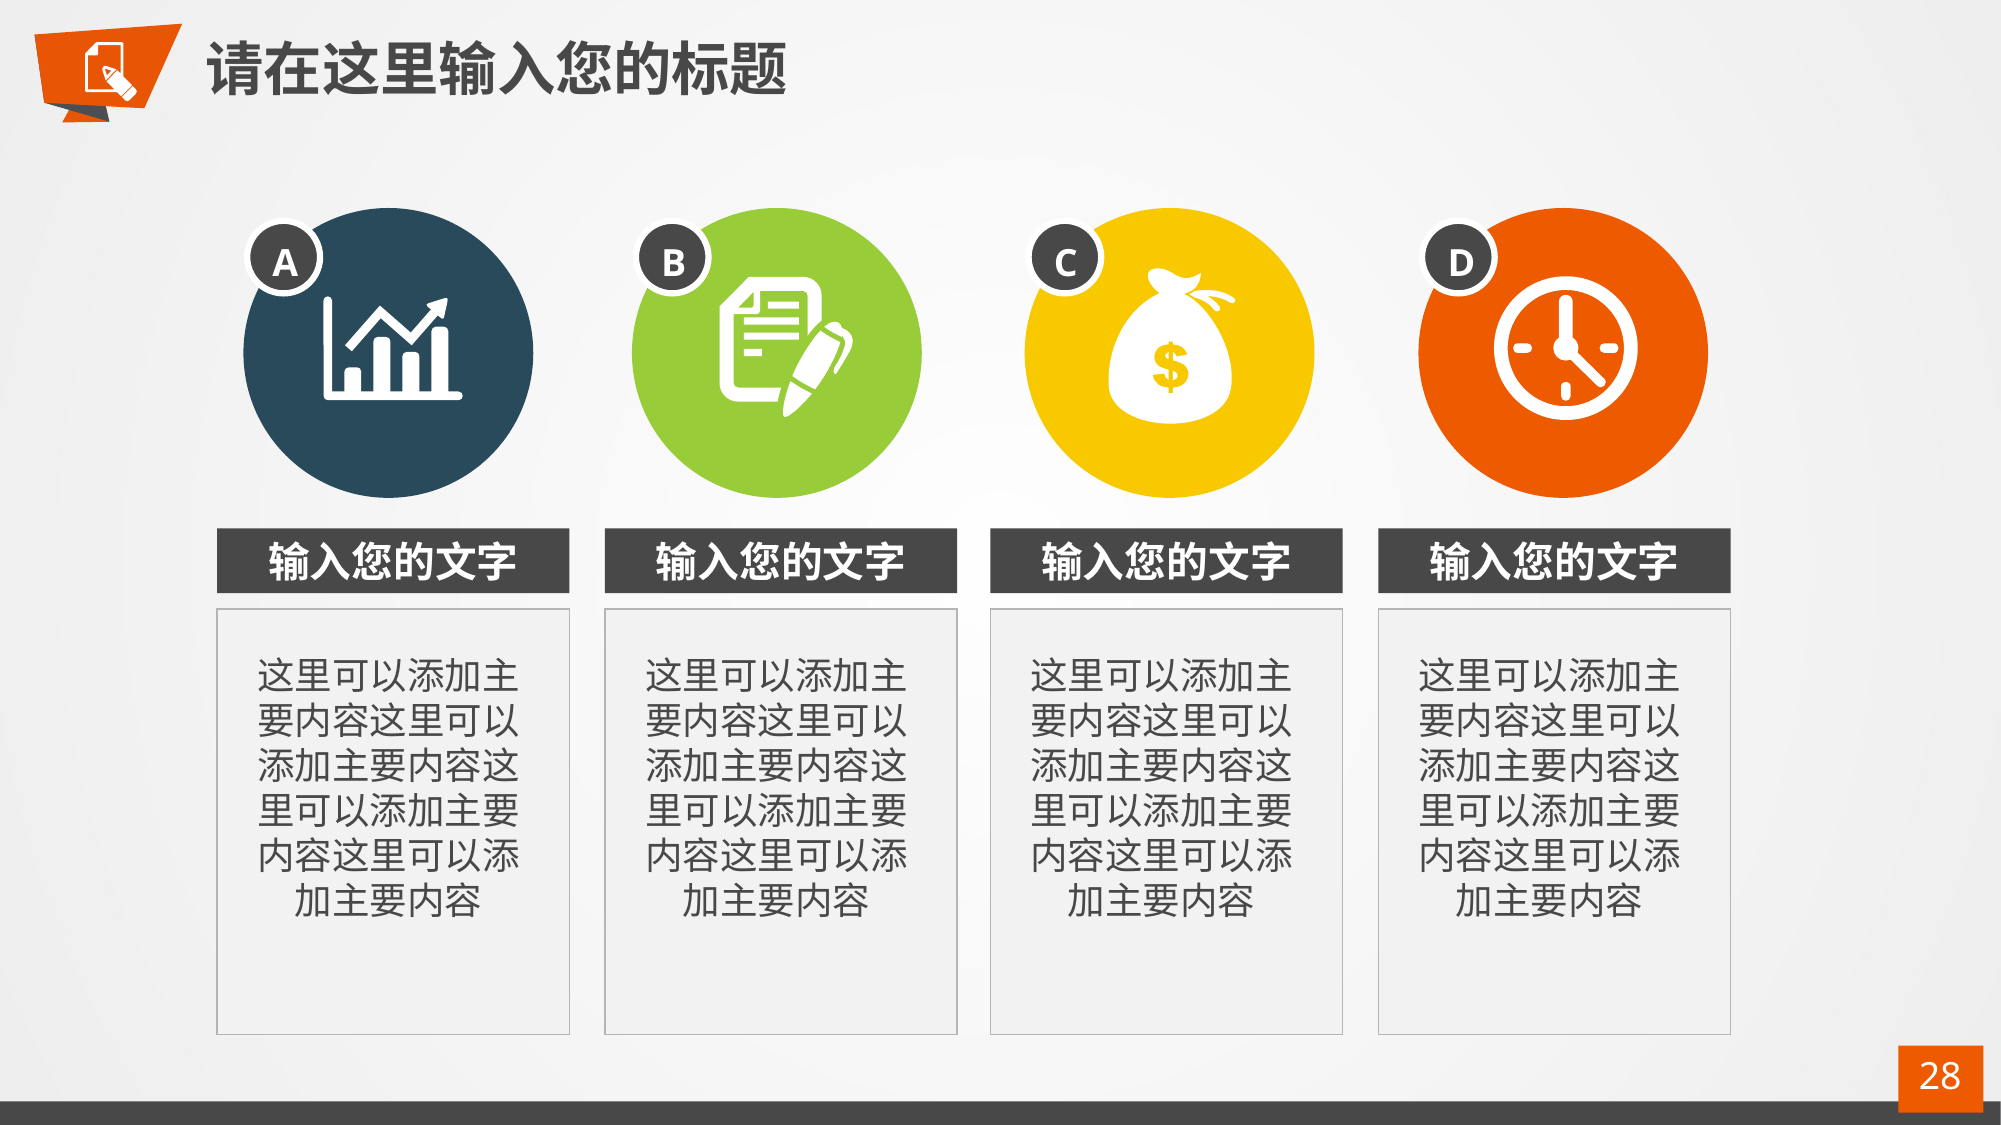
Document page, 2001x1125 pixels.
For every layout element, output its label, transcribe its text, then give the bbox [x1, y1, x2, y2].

text_box [62, 110, 107, 123]
text_box 这里可以添加主要内容这里可以添加主要内容这里可以添加主要内容这里可以添加主要内容 [1003, 644, 1320, 929]
text_box B [635, 220, 709, 294]
text_box 请在这里输入您的标题 [191, 24, 1019, 110]
text_box 这里可以添加主要内容这里可以添加主要内容这里可以添加主要内容这里可以添加主要内容 [618, 644, 935, 929]
text_box 这里可以添加主要内容这里可以添加主要内容这里可以添加主要内容这里可以添加主要内容 [230, 644, 547, 929]
text_box [34, 23, 183, 109]
text_box [782, 381, 812, 417]
text_box [1108, 268, 1236, 424]
text_box 输入您的文字 [1378, 528, 1731, 594]
text_box D [1422, 220, 1495, 294]
text_box [48, 104, 110, 122]
text_box [792, 330, 841, 390]
text_box [604, 608, 958, 1035]
text_box [990, 608, 1343, 1035]
text_box [323, 296, 463, 401]
text_box A [247, 220, 321, 294]
text_box [1024, 207, 1315, 498]
text_box 输入您的文字 [217, 528, 570, 594]
text_box 输入您的文字 [604, 528, 958, 594]
text_box 这里可以添加主要内容这里可以添加主要内容这里可以添加主要内容这里可以添加主要内容 [1391, 644, 1708, 929]
text_box [85, 42, 137, 102]
text_box [631, 207, 922, 498]
picture [0, 0, 2001, 1101]
text_box [1418, 207, 1709, 498]
text_box [824, 321, 853, 374]
text_box C [1028, 220, 1102, 294]
text_box [1493, 276, 1638, 421]
text_box 输入您的文字 [990, 528, 1343, 594]
text_box [217, 608, 570, 1035]
text_box [719, 276, 822, 402]
text_box [1378, 608, 1731, 1035]
text_box [243, 207, 534, 498]
